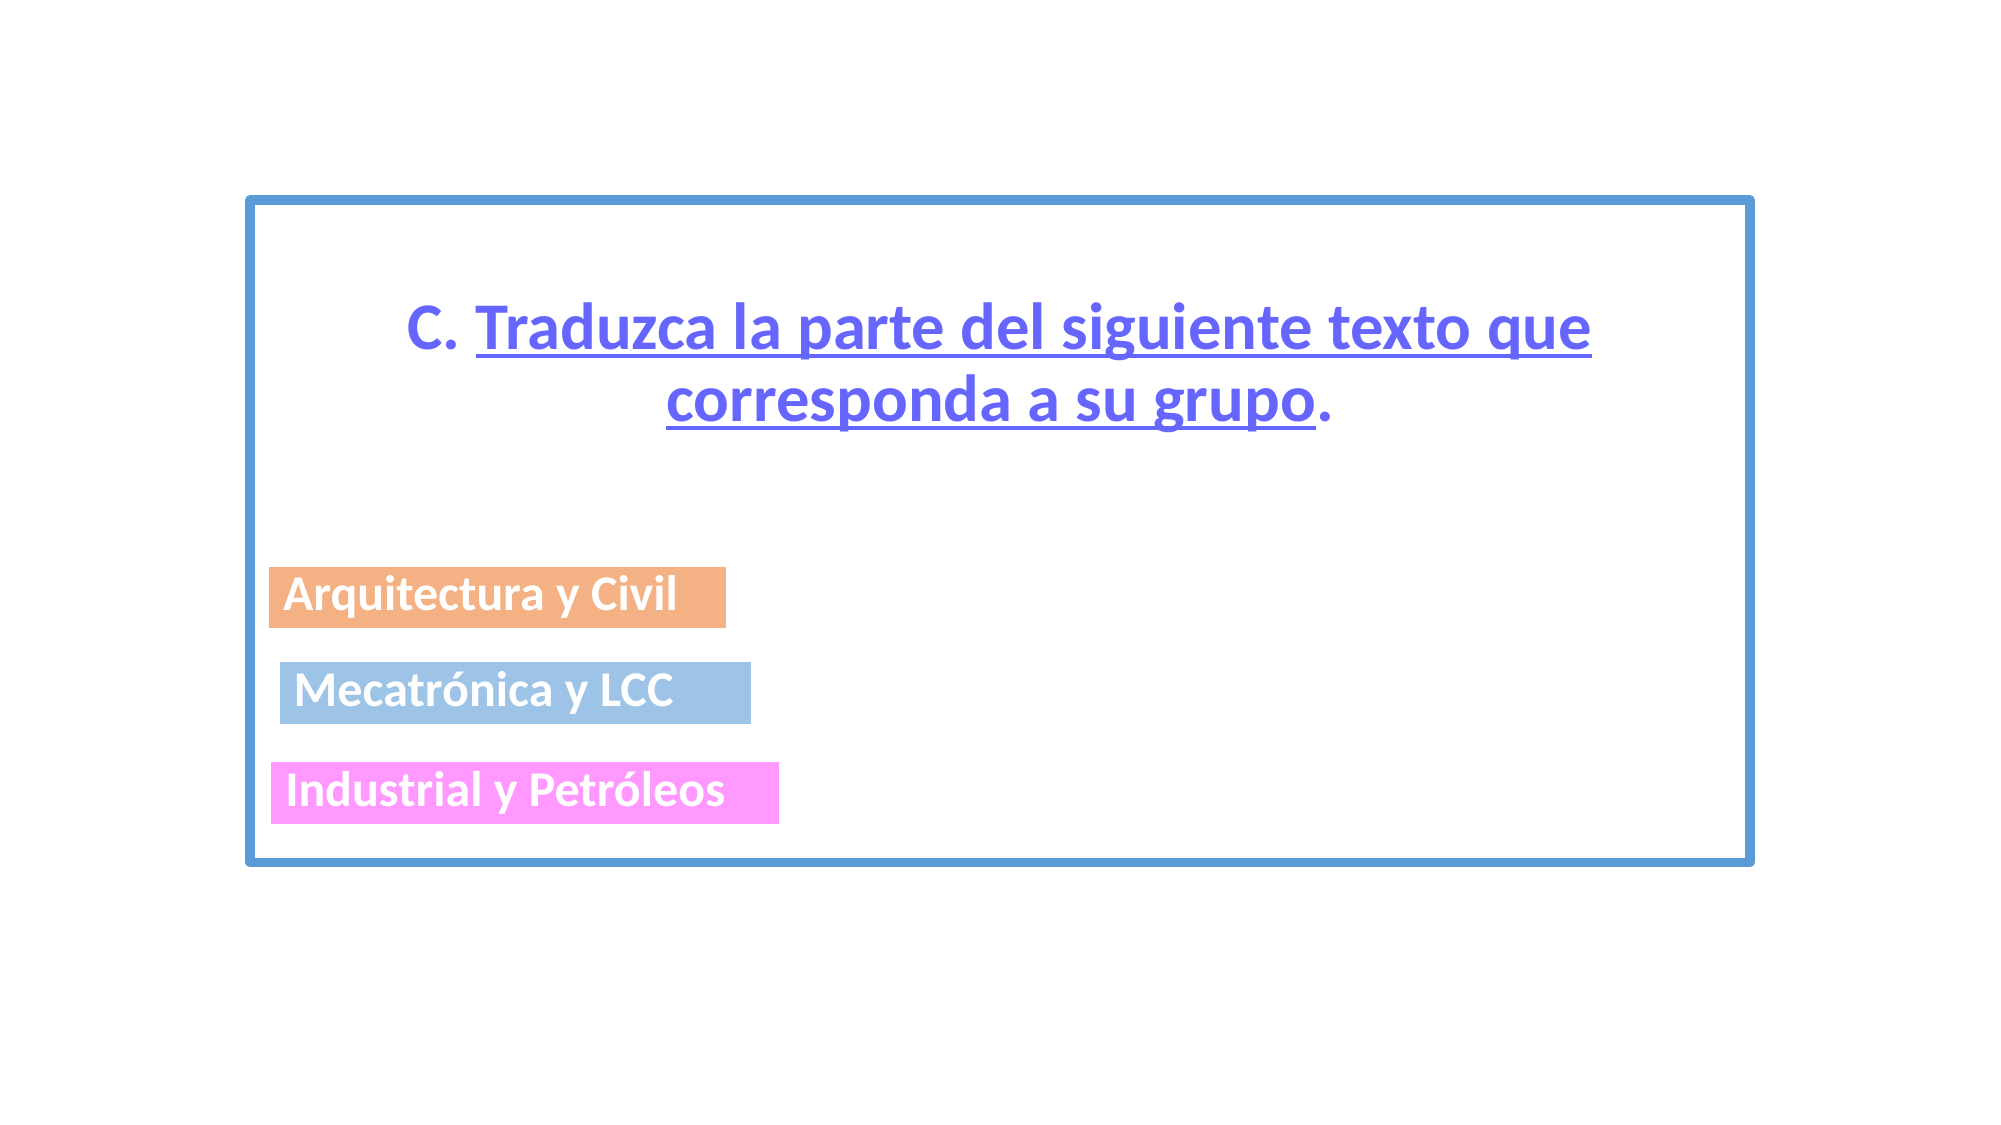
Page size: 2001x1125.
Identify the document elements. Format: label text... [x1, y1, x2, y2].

subtitle C. Traduzca la parte del siguiente texto que corresponda a su grupo. [249, 200, 1750, 863]
table_header Industrial y Petróleos [271, 762, 779, 824]
table_header Arquitectura y Civil [269, 567, 726, 628]
table_header Mecatrónica y LCC [280, 662, 751, 724]
